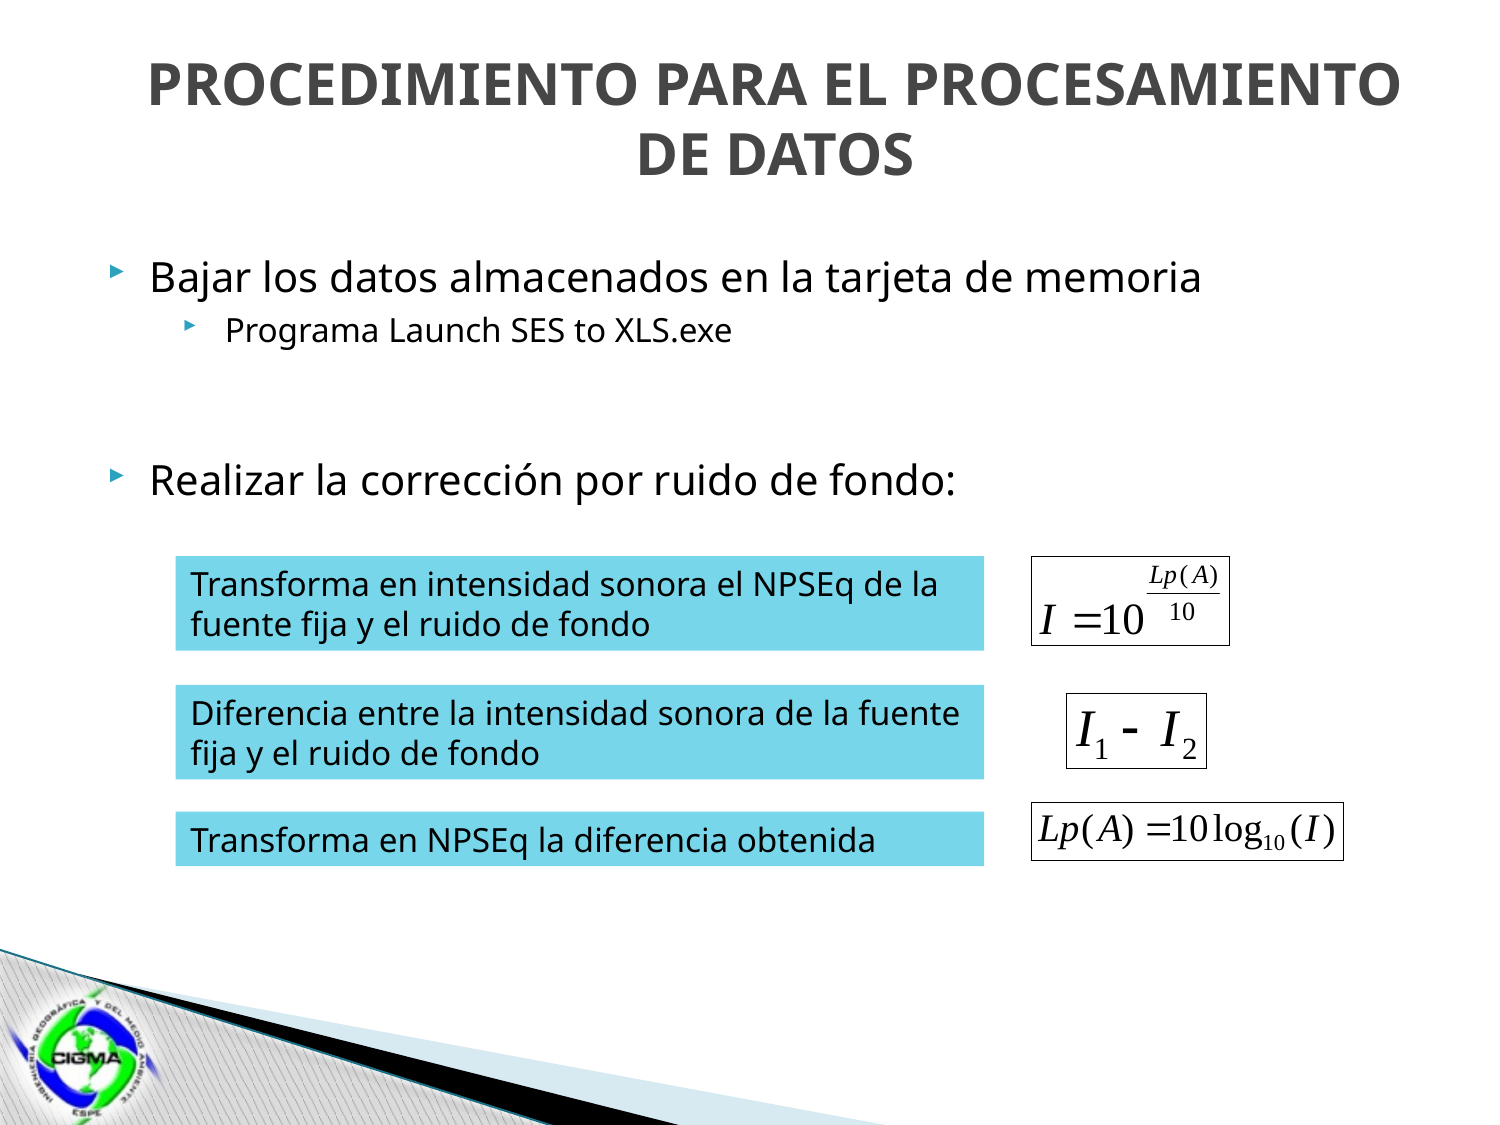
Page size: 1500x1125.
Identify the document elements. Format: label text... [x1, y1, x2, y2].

text_box Transforma en NPSEq la diferencia obtenida [175, 811, 985, 867]
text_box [1030, 801, 1344, 861]
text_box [1031, 555, 1231, 647]
text_box Bajar los datos almacenados en la tarjeta de memoria Programa Launch SES to XLS.exe Realizar la corrección por ruido de fondo: [74, 243, 1425, 481]
text_box Diferencia entre la intensidad sonora de la fuente fija y el ruido de fondo [175, 684, 985, 780]
text_box PROCEDIMIENTO PARA EL PROCESAMIENTO DE DATOS [99, 23, 1450, 211]
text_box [0, 953, 44, 966]
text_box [181, 1009, 542, 1125]
text_box Transforma en intensidad sonora el NPSEq de la fuente fija y el ruido de fondo [175, 556, 985, 651]
picture [0, 966, 176, 1125]
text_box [1066, 693, 1208, 769]
